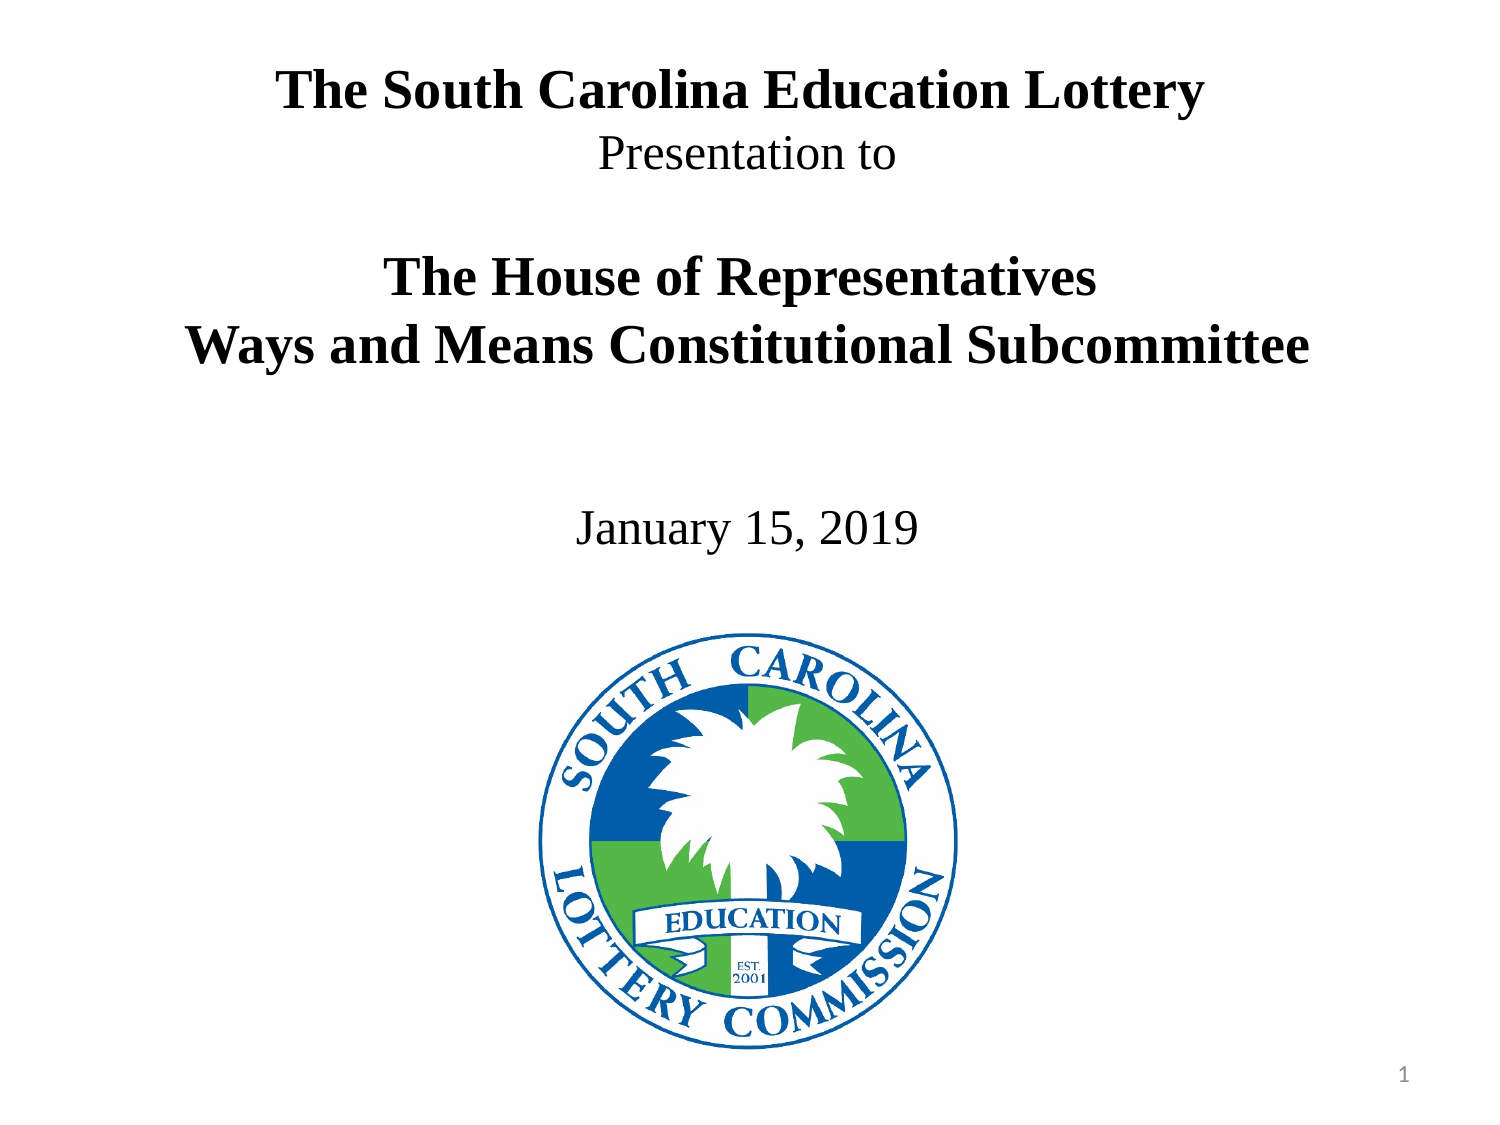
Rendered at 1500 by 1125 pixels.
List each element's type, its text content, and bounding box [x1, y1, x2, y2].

title The South Carolina Education Lottery Presentation to The House of Representatives Ways and Means Constitutional Subcommittee January 15, 2019 [107, 43, 1388, 563]
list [536, 631, 960, 1052]
slide_number 1 [1074, 1042, 1425, 1103]
